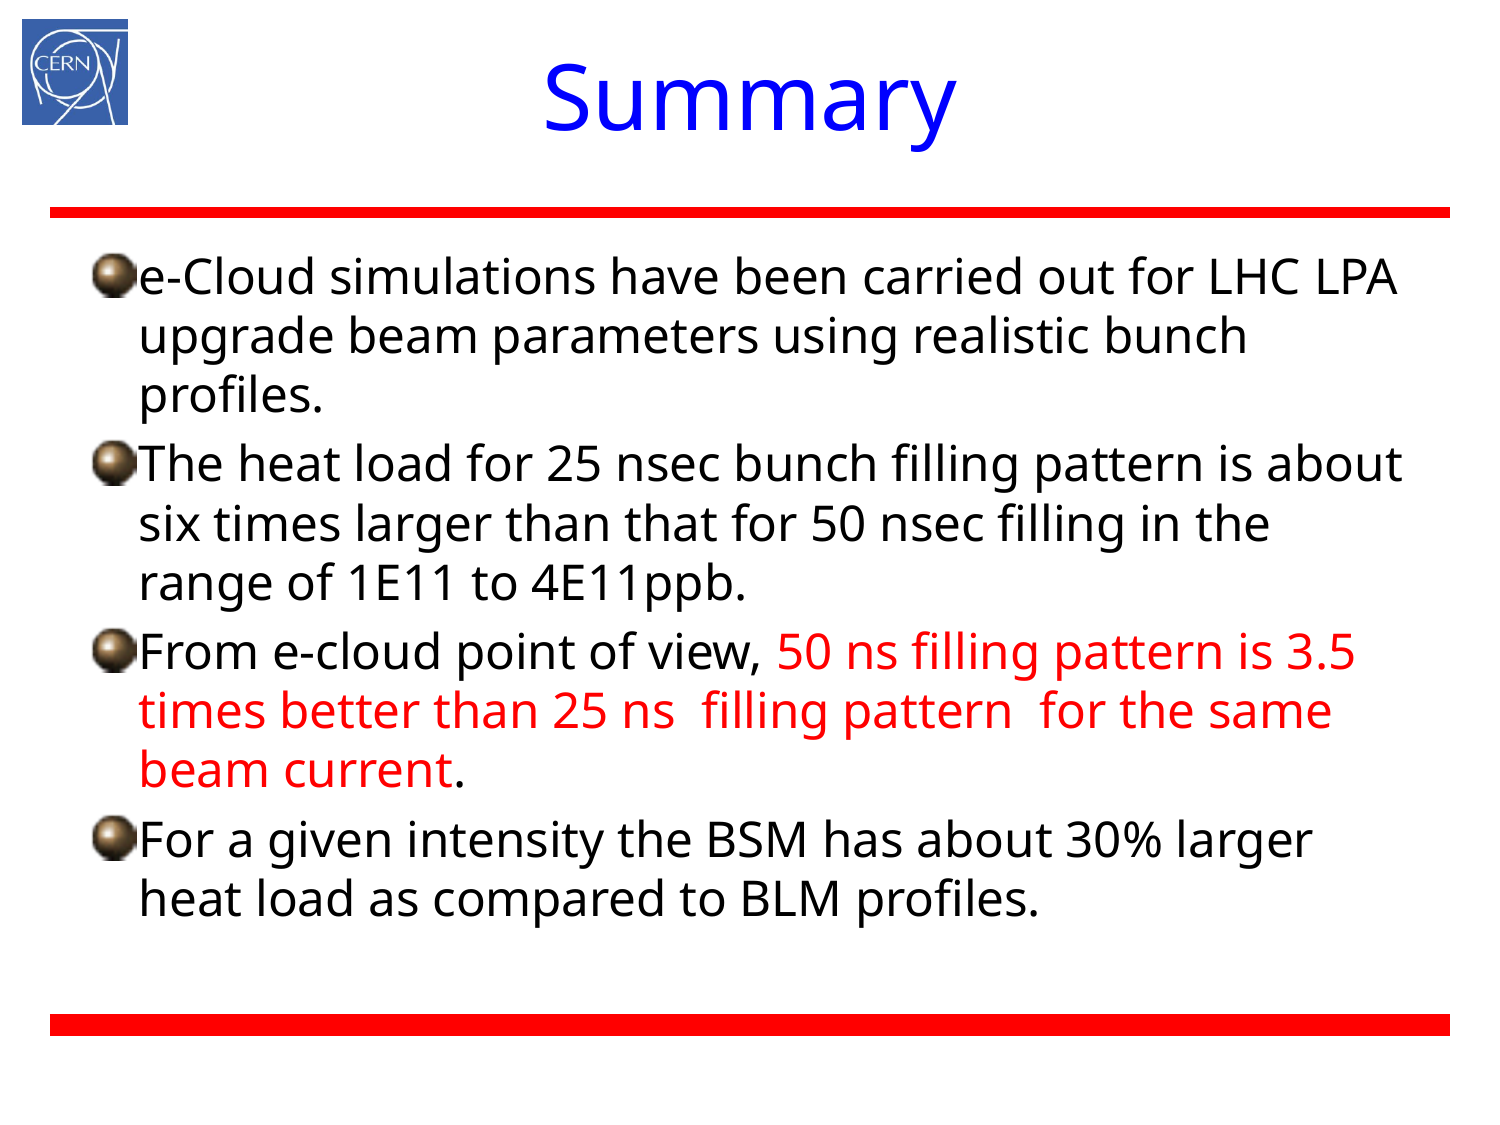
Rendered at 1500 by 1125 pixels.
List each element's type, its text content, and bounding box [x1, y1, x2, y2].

list e-Cloud simulations have been carried out for LHC LPA upgrade beam parameters using realistic bunch profiles. The heat load for 25 nsec bunch filling pattern is about six times larger than that for 50 nsec filling in the range of 1E11 to 4E11ppb. From e-cloud point of view, 50 ns filling pattern is 3.5 times better than 25 ns filling pattern for the same beam current. For a given intensity the BSM has about 30% larger heat load as compared to BLM profiles. [75, 237, 1425, 980]
picture [90, 626, 137, 673]
picture [22, 19, 75, 125]
picture [90, 438, 137, 486]
title Summary [75, 0, 1425, 188]
picture [90, 251, 137, 298]
picture [90, 813, 137, 861]
